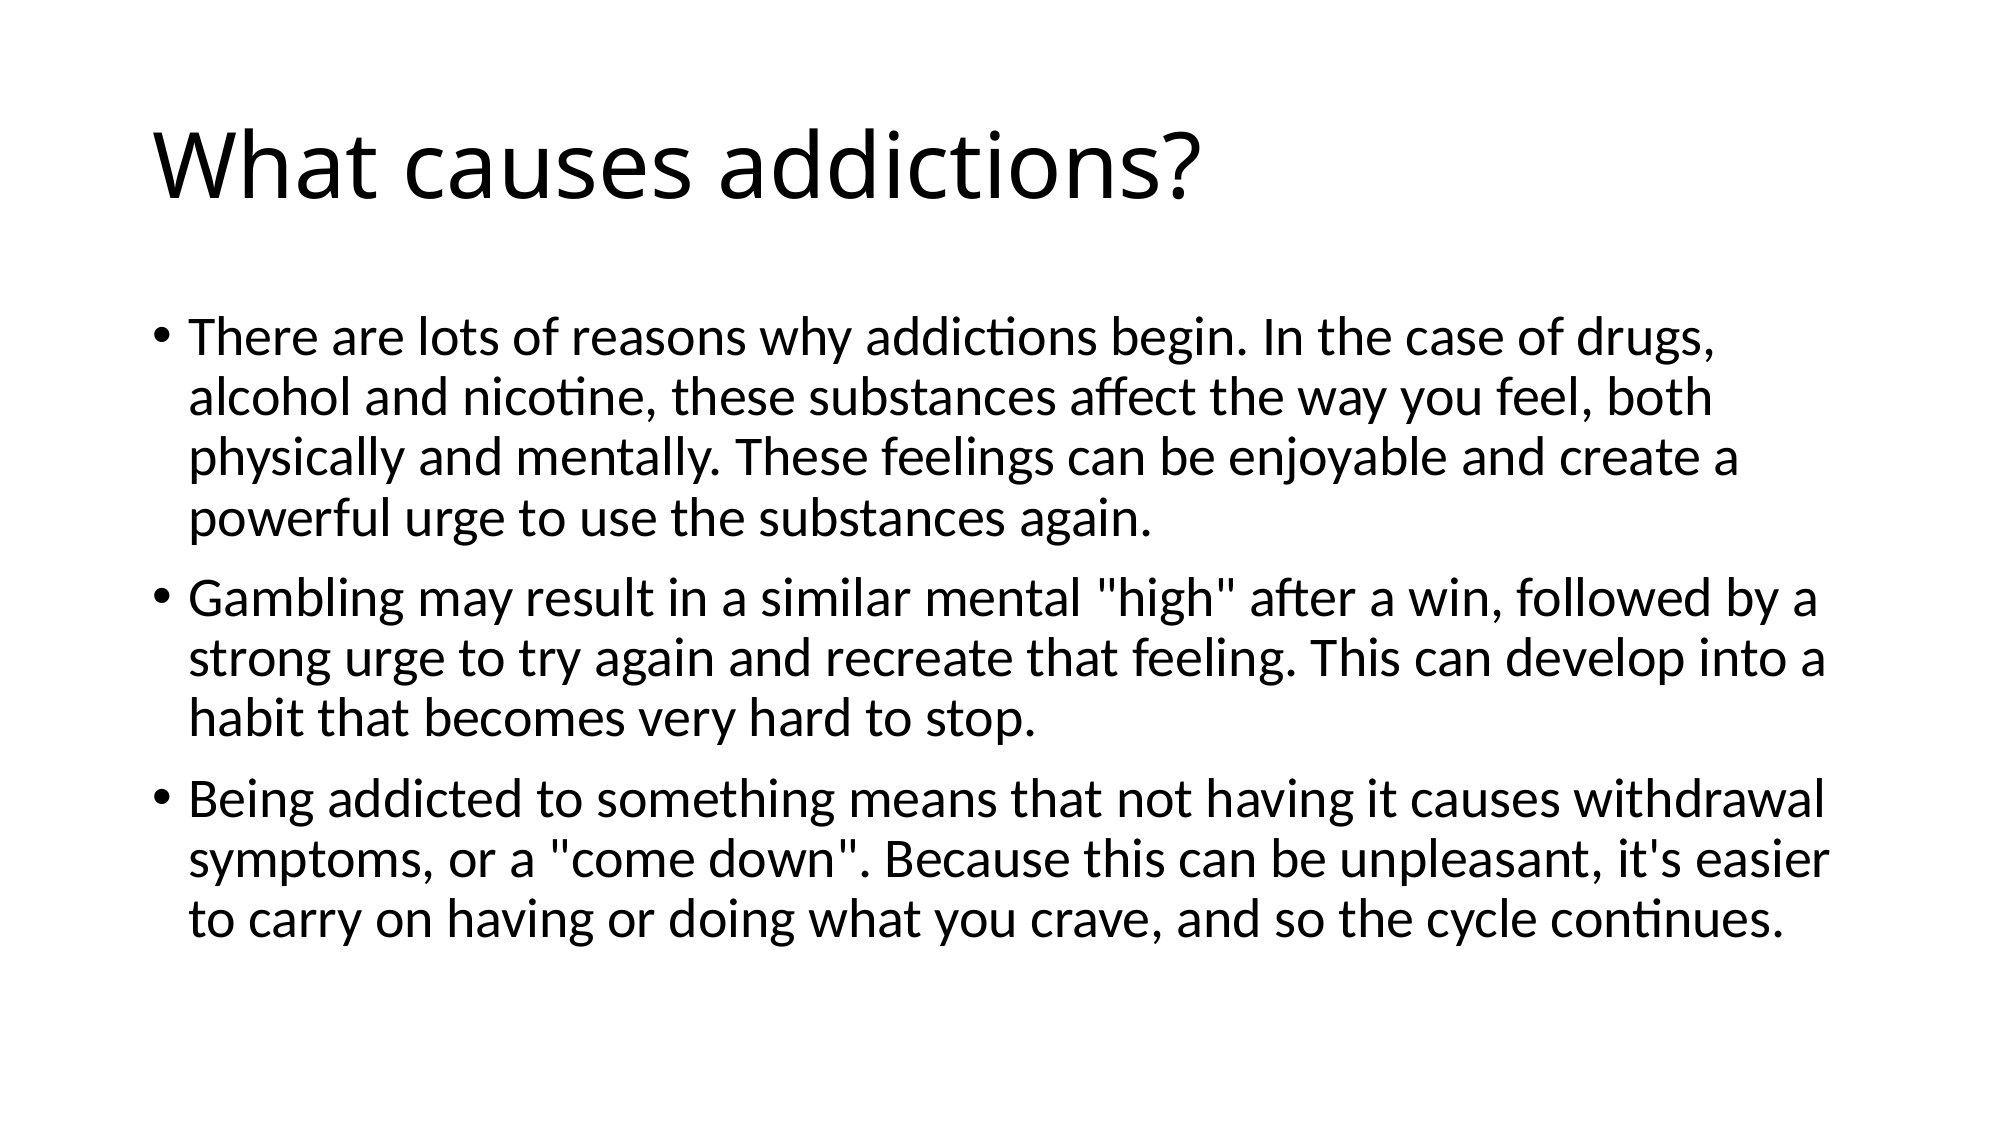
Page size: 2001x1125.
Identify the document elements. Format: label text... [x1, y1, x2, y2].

title What causes addictions? [137, 59, 1863, 278]
list There are lots of reasons why addictions begin. In the case of drugs, alcohol and nicotine, these substances affect the way you feel, both physically and mentally. These feelings can be enjoyable and create a powerful urge to use the substances again. Gambling may result in a similar mental "high" after a win, followed by a strong urge to try again and recreate that feeling. This can develop into a habit that becomes very hard to stop. Being addicted to something means that not having it causes withdrawal symptoms, or a "come down". Because this can be unpleasant, it's easier to carry on having or doing what you crave, and so the cycle continues. [137, 299, 1863, 1014]
